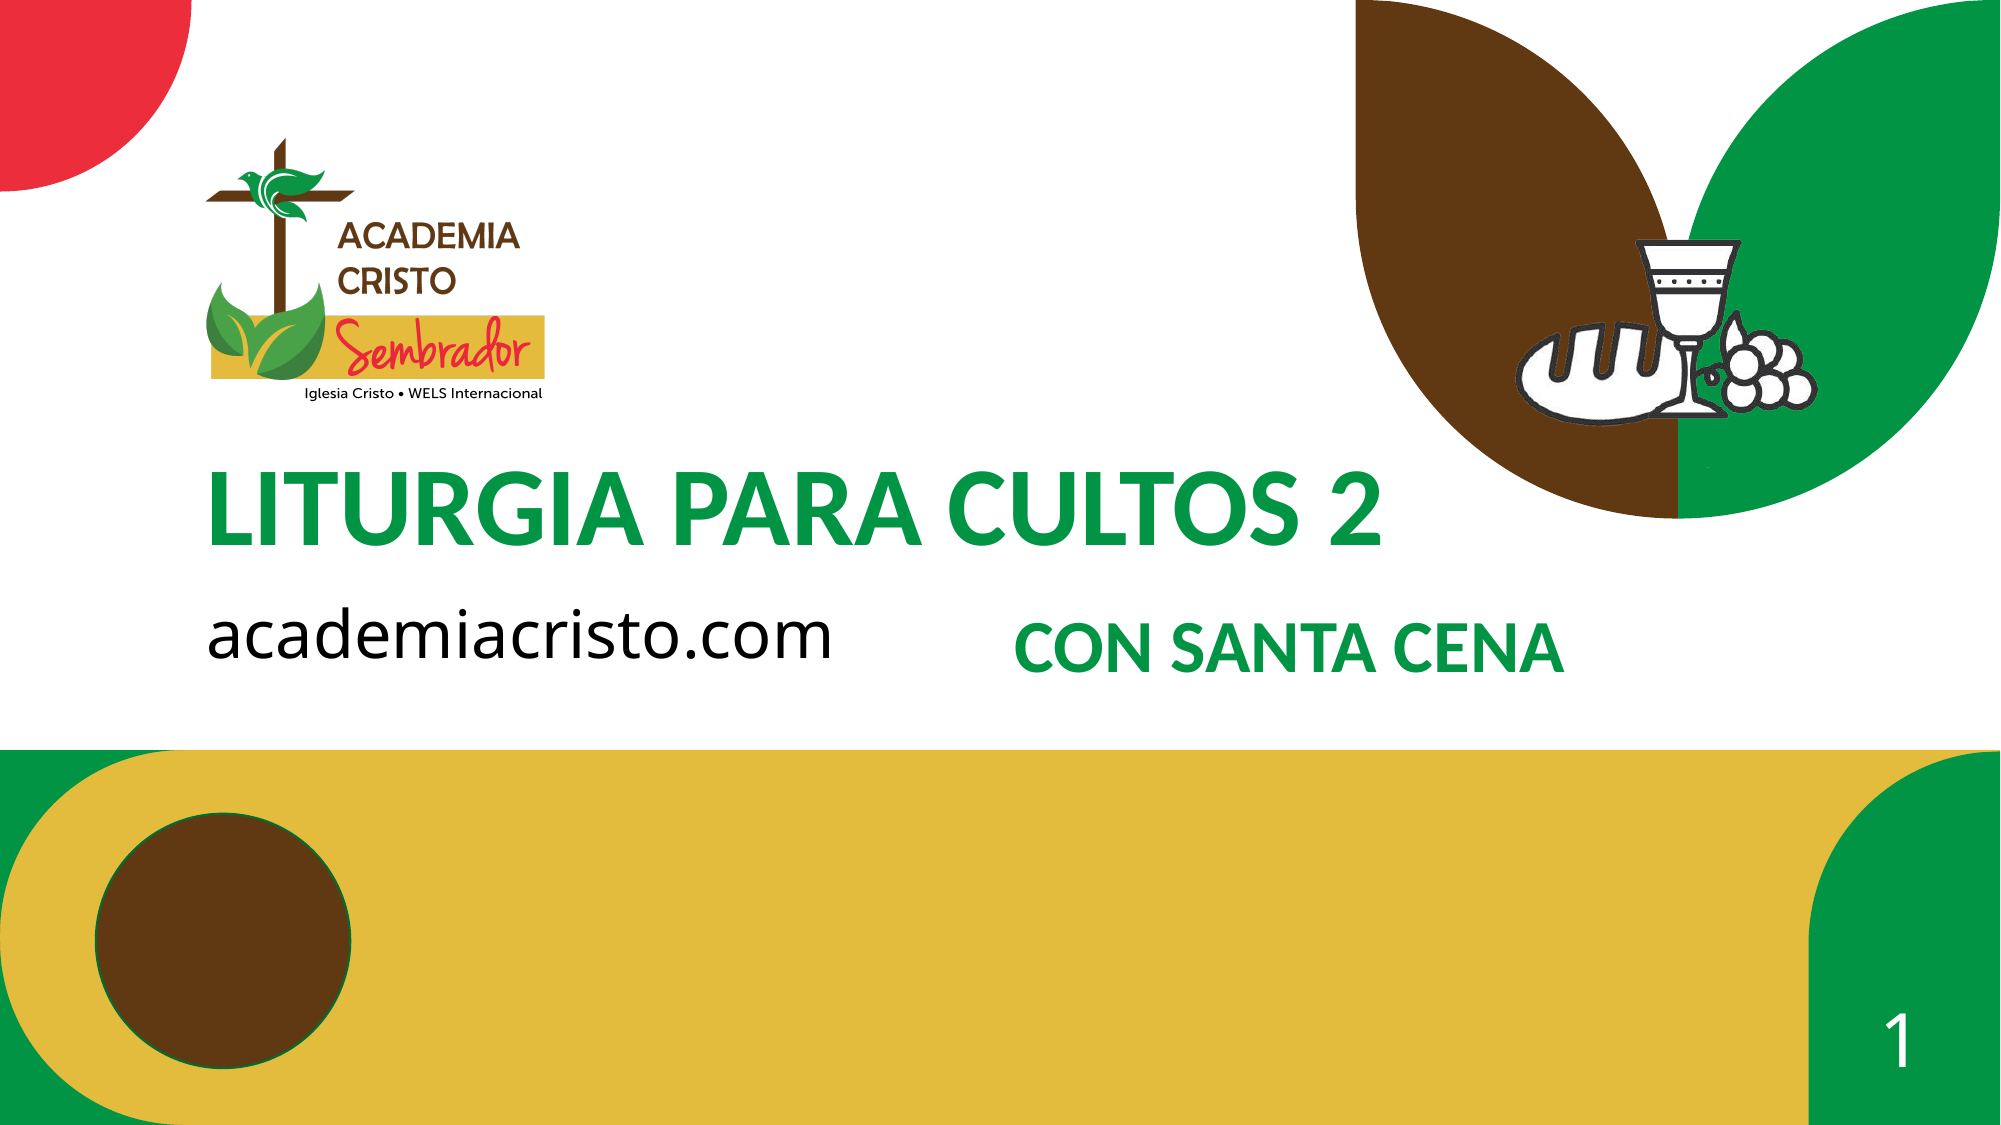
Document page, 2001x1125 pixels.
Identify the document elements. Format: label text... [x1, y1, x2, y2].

text_box Con santa cena [999, 589, 1842, 695]
subtitle academiacristo.com [191, 586, 1809, 689]
text_box 1 [1864, 985, 1960, 1091]
title Liturgia para cultos 2 [191, 38, 1427, 576]
picture [1472, 178, 1865, 468]
picture [181, 118, 574, 438]
